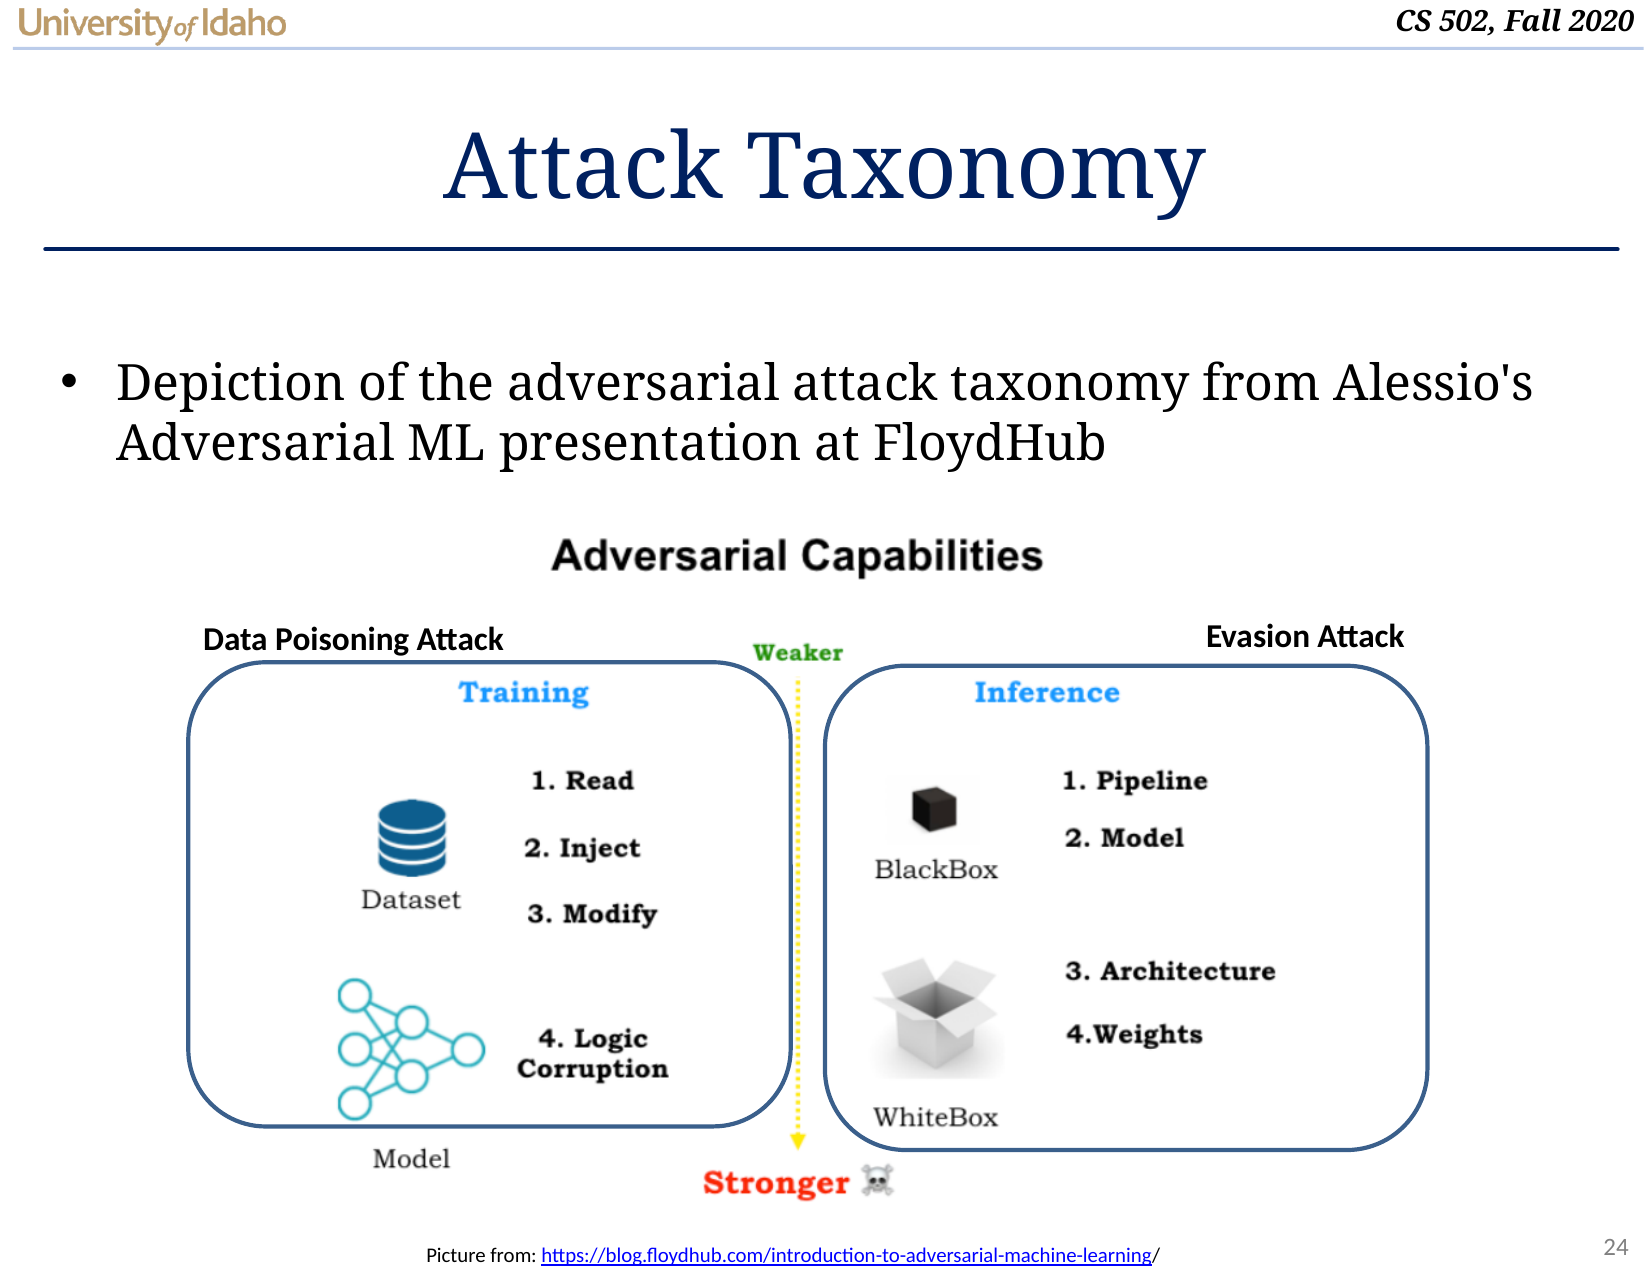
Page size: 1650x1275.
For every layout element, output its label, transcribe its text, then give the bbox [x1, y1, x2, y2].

text_box Picture from: https://blog.floydhub.com/introduction-to-adversarial-machine-learning/ [411, 1234, 1369, 1275]
picture [19, 8, 286, 46]
list Depiction of the adversarial attack taxonomy from Alessio's Adversarial ML presentation at FloydHub [45, 342, 1618, 1224]
title Attack Taxonomy [0, 75, 1650, 248]
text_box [188, 507, 1487, 1217]
